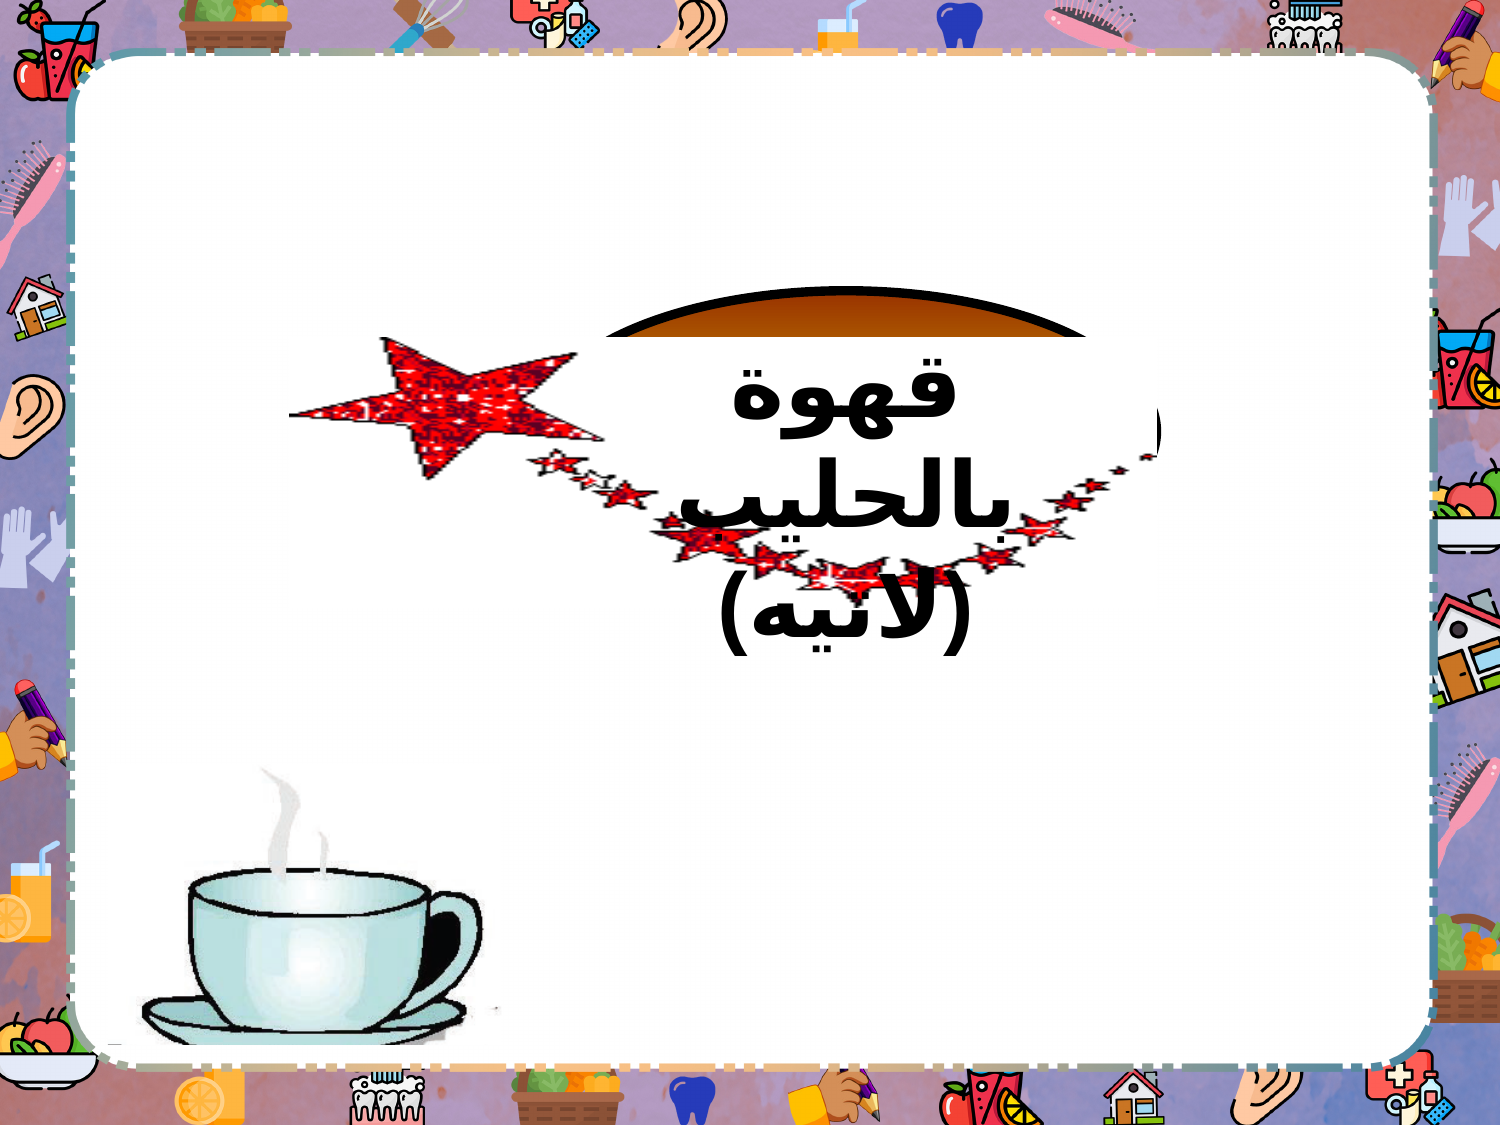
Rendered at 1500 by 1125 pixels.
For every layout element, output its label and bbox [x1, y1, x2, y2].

text_box [288, 290, 1157, 608]
picture [0, 0, 1500, 1125]
